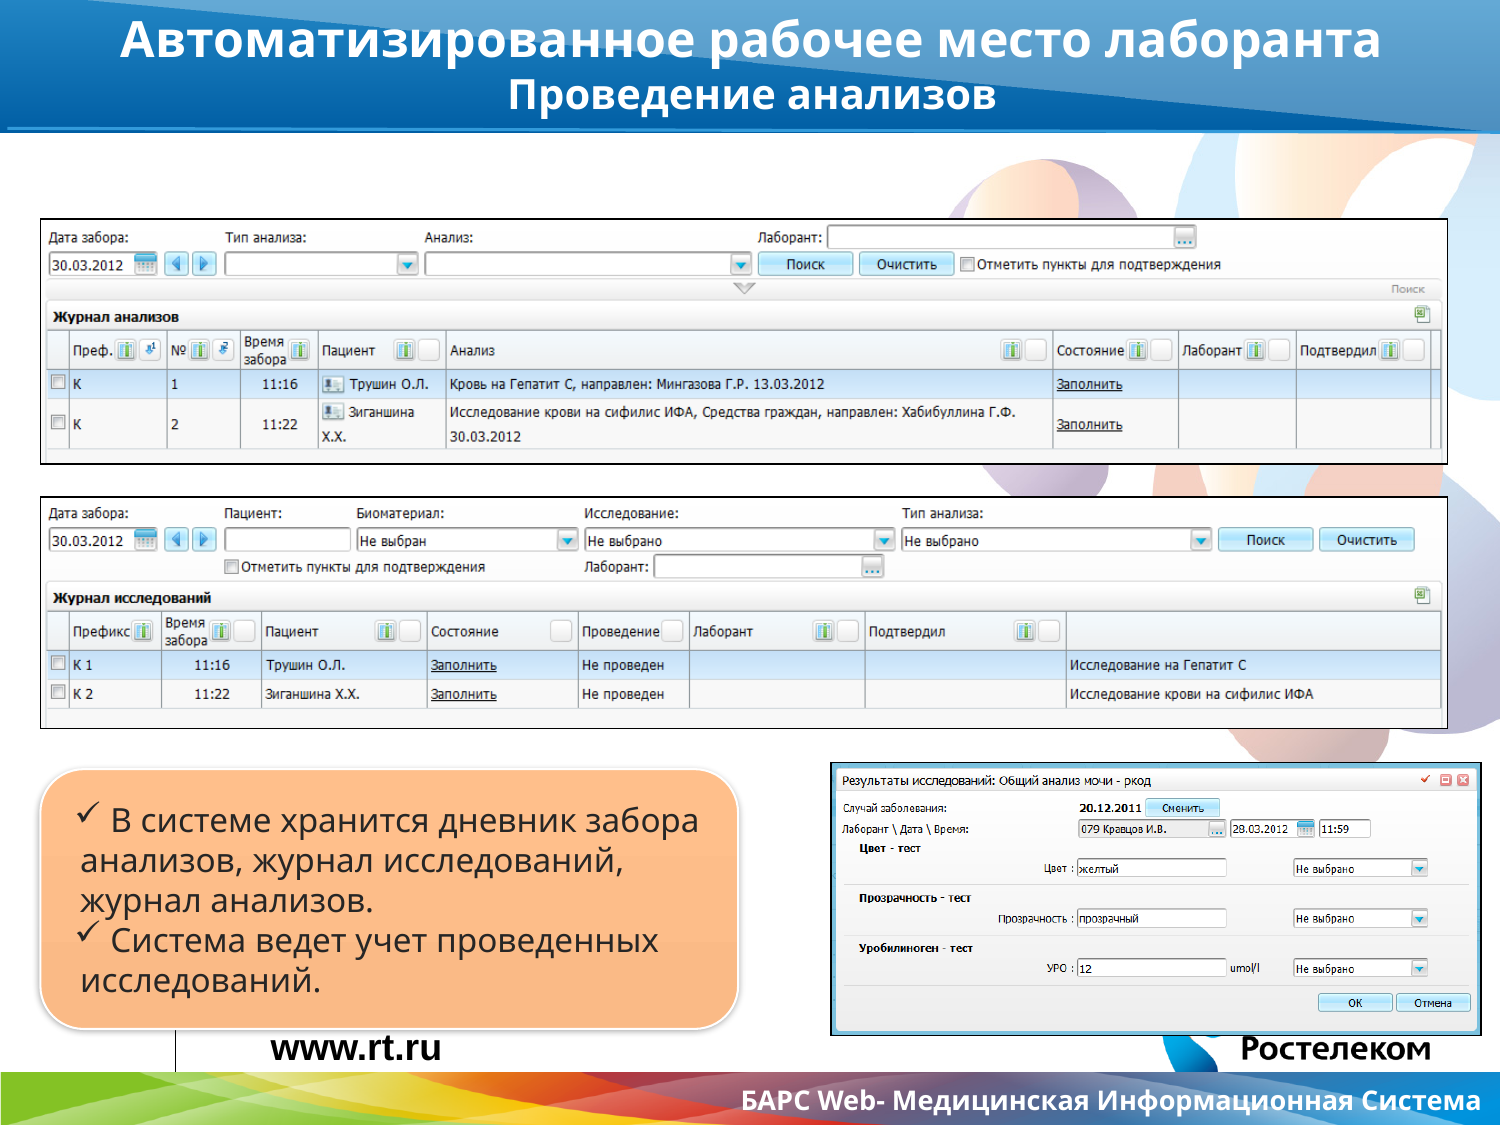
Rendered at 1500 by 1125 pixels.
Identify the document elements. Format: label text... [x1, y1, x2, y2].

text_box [0, 1067, 1500, 1125]
picture [41, 133, 1500, 1067]
text_box В системе хранится дневник забора анализов, журнал исследований, журнал анализов. Система ведет учет проведенных исследований. [39, 768, 739, 1030]
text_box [0, 0, 1500, 133]
